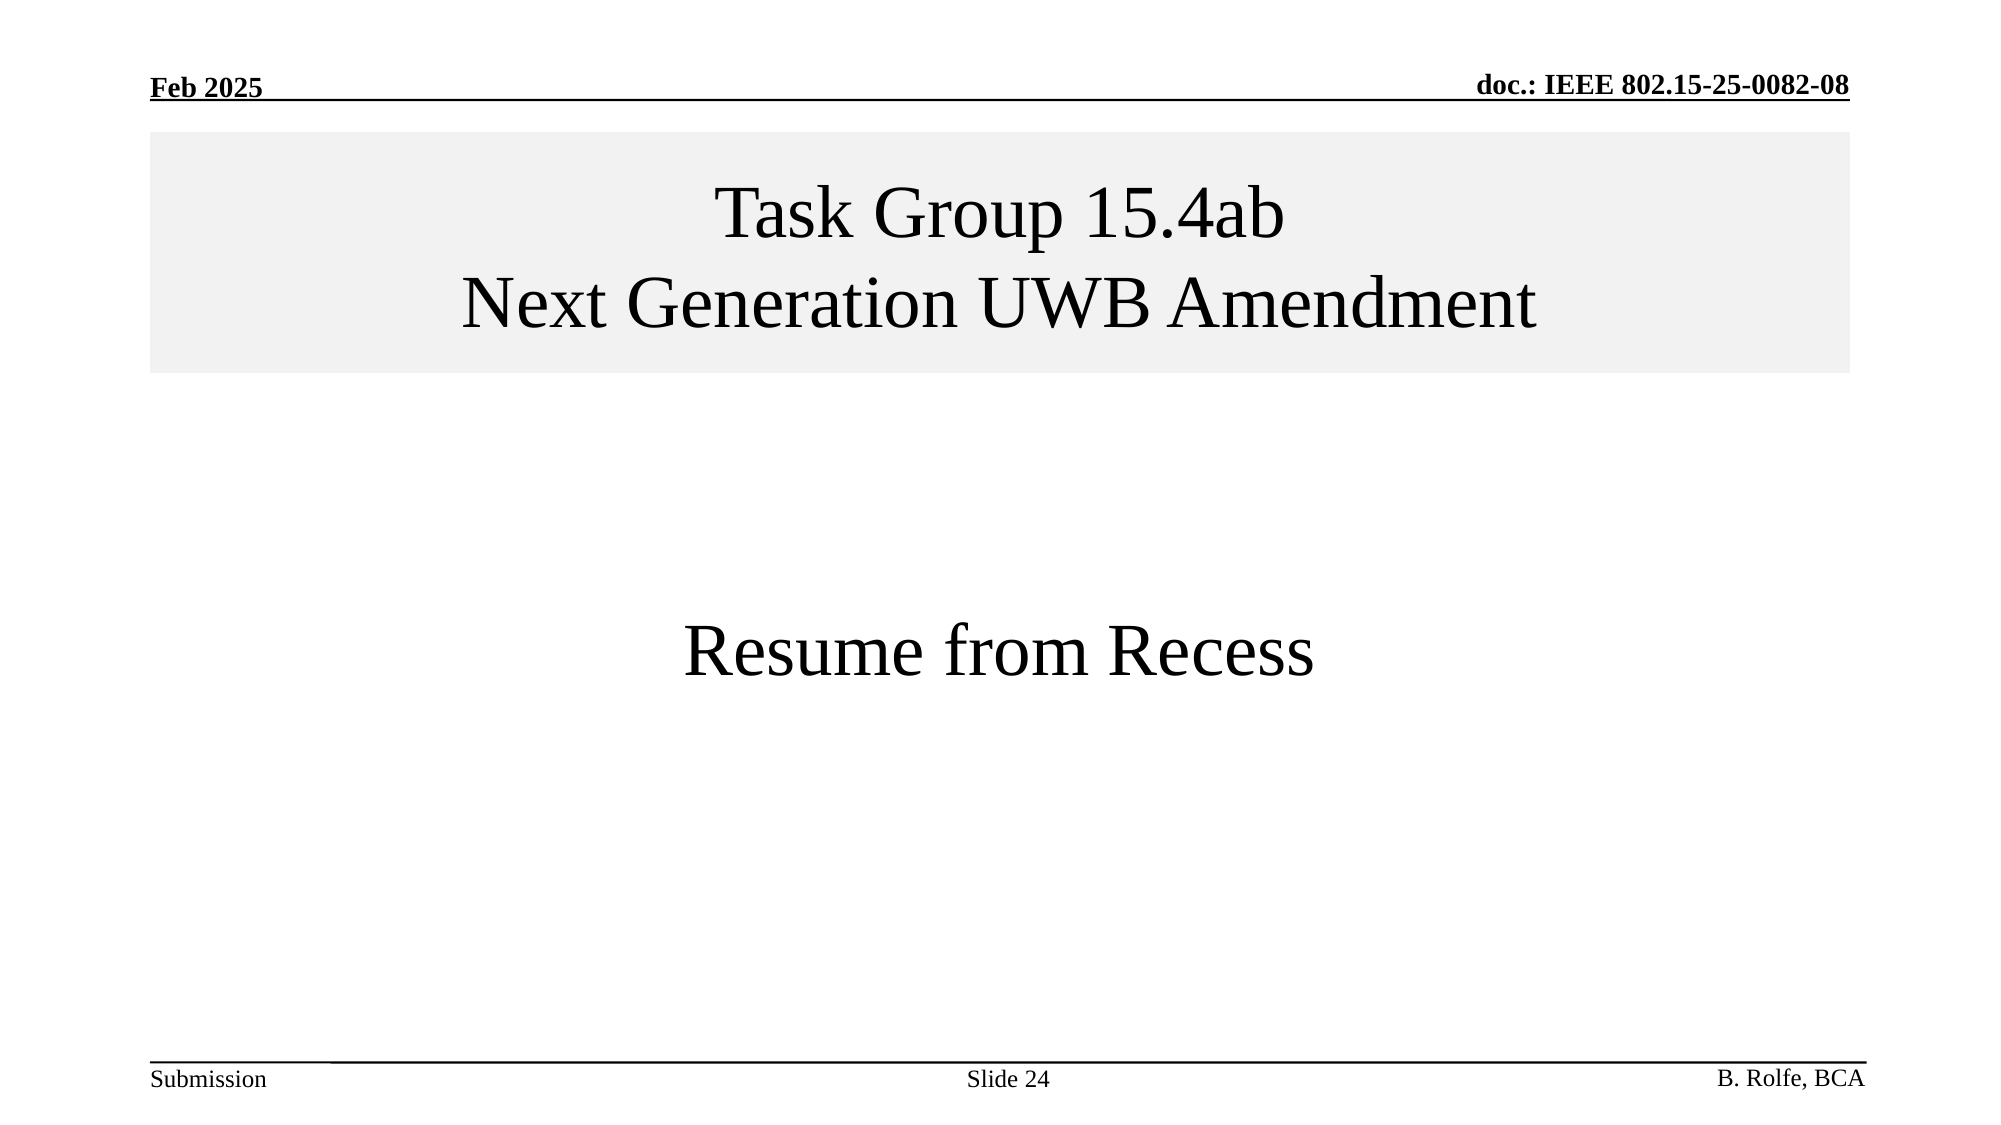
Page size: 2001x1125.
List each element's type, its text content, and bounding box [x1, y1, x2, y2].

slide_number Slide 24 [964, 1062, 1053, 1093]
title Resume from Recess [150, 373, 1850, 917]
text_box Task Group 15.4ab Next Generation UWB Amendment [150, 131, 1850, 373]
